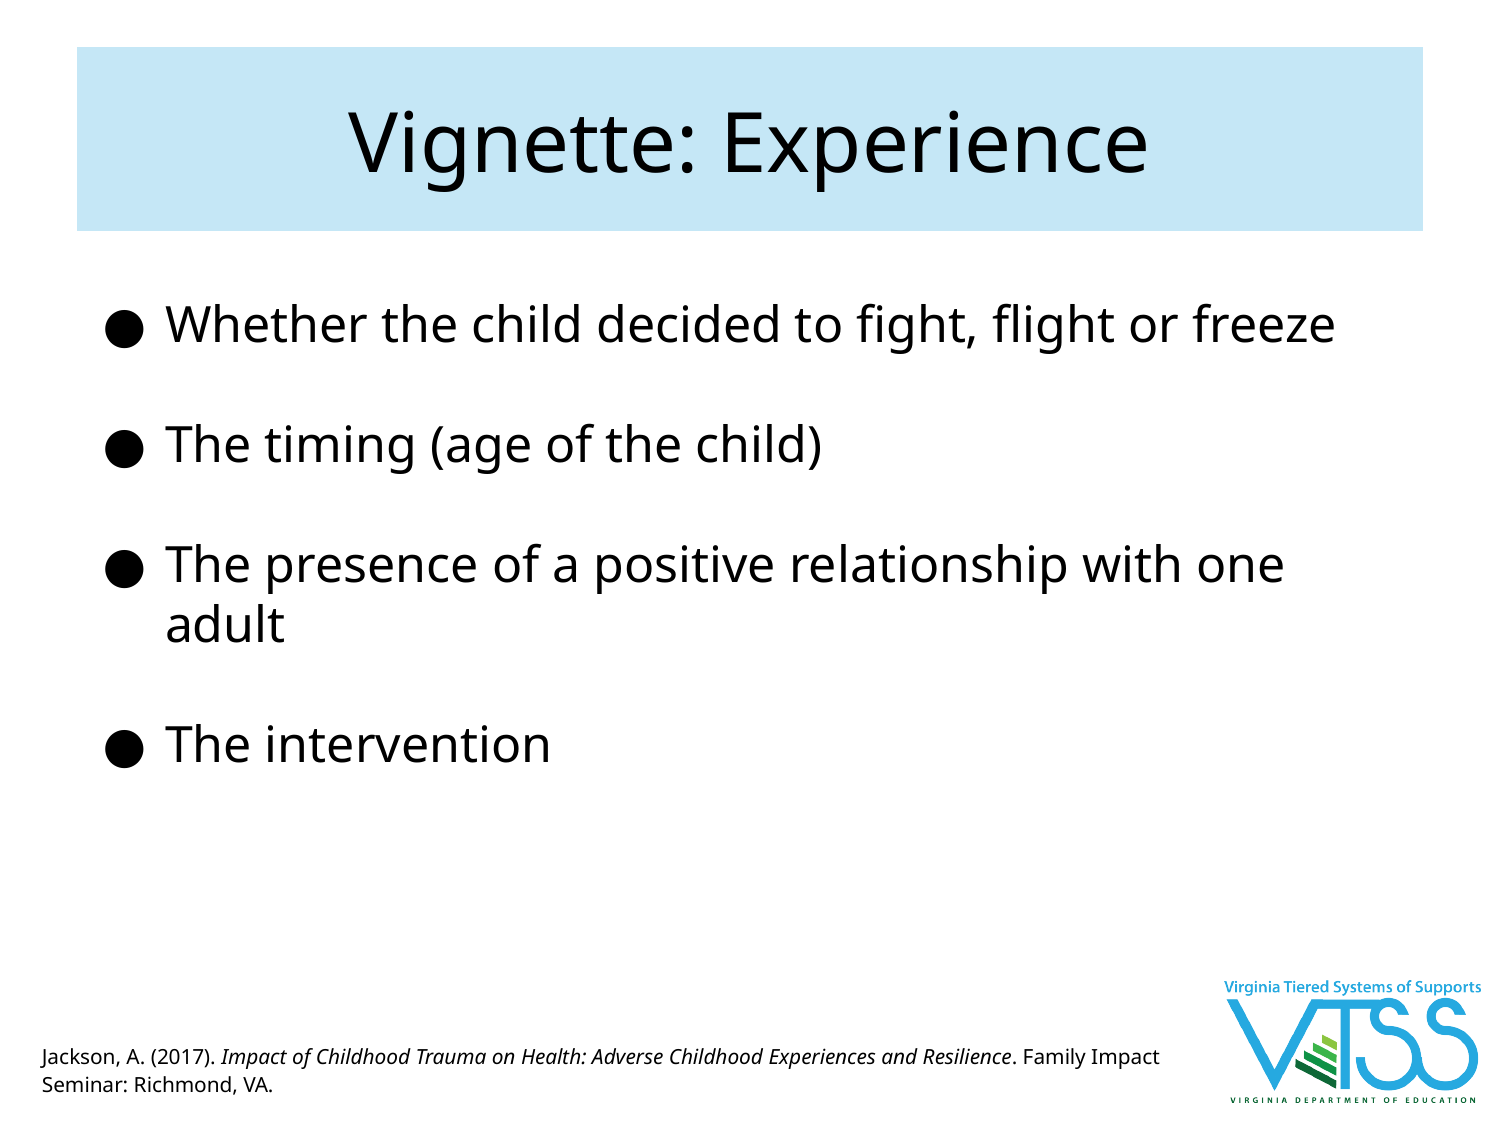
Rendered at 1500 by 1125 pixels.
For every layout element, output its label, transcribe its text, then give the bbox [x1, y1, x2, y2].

picture [1224, 980, 1481, 1103]
text_box Whether the child decided to fight, flight or freeze The timing (age of the child) The presence of a positive relationship with one adult The intervention [74, 277, 1425, 787]
title Vignette: Experience [75, 45, 1425, 233]
text_box Jackson, A. (2017). Impact of Childhood Trauma on Health: Adverse Childhood Experiences and Resilience. Family Impact Seminar: Richmond, VA. [26, 1024, 1219, 1071]
